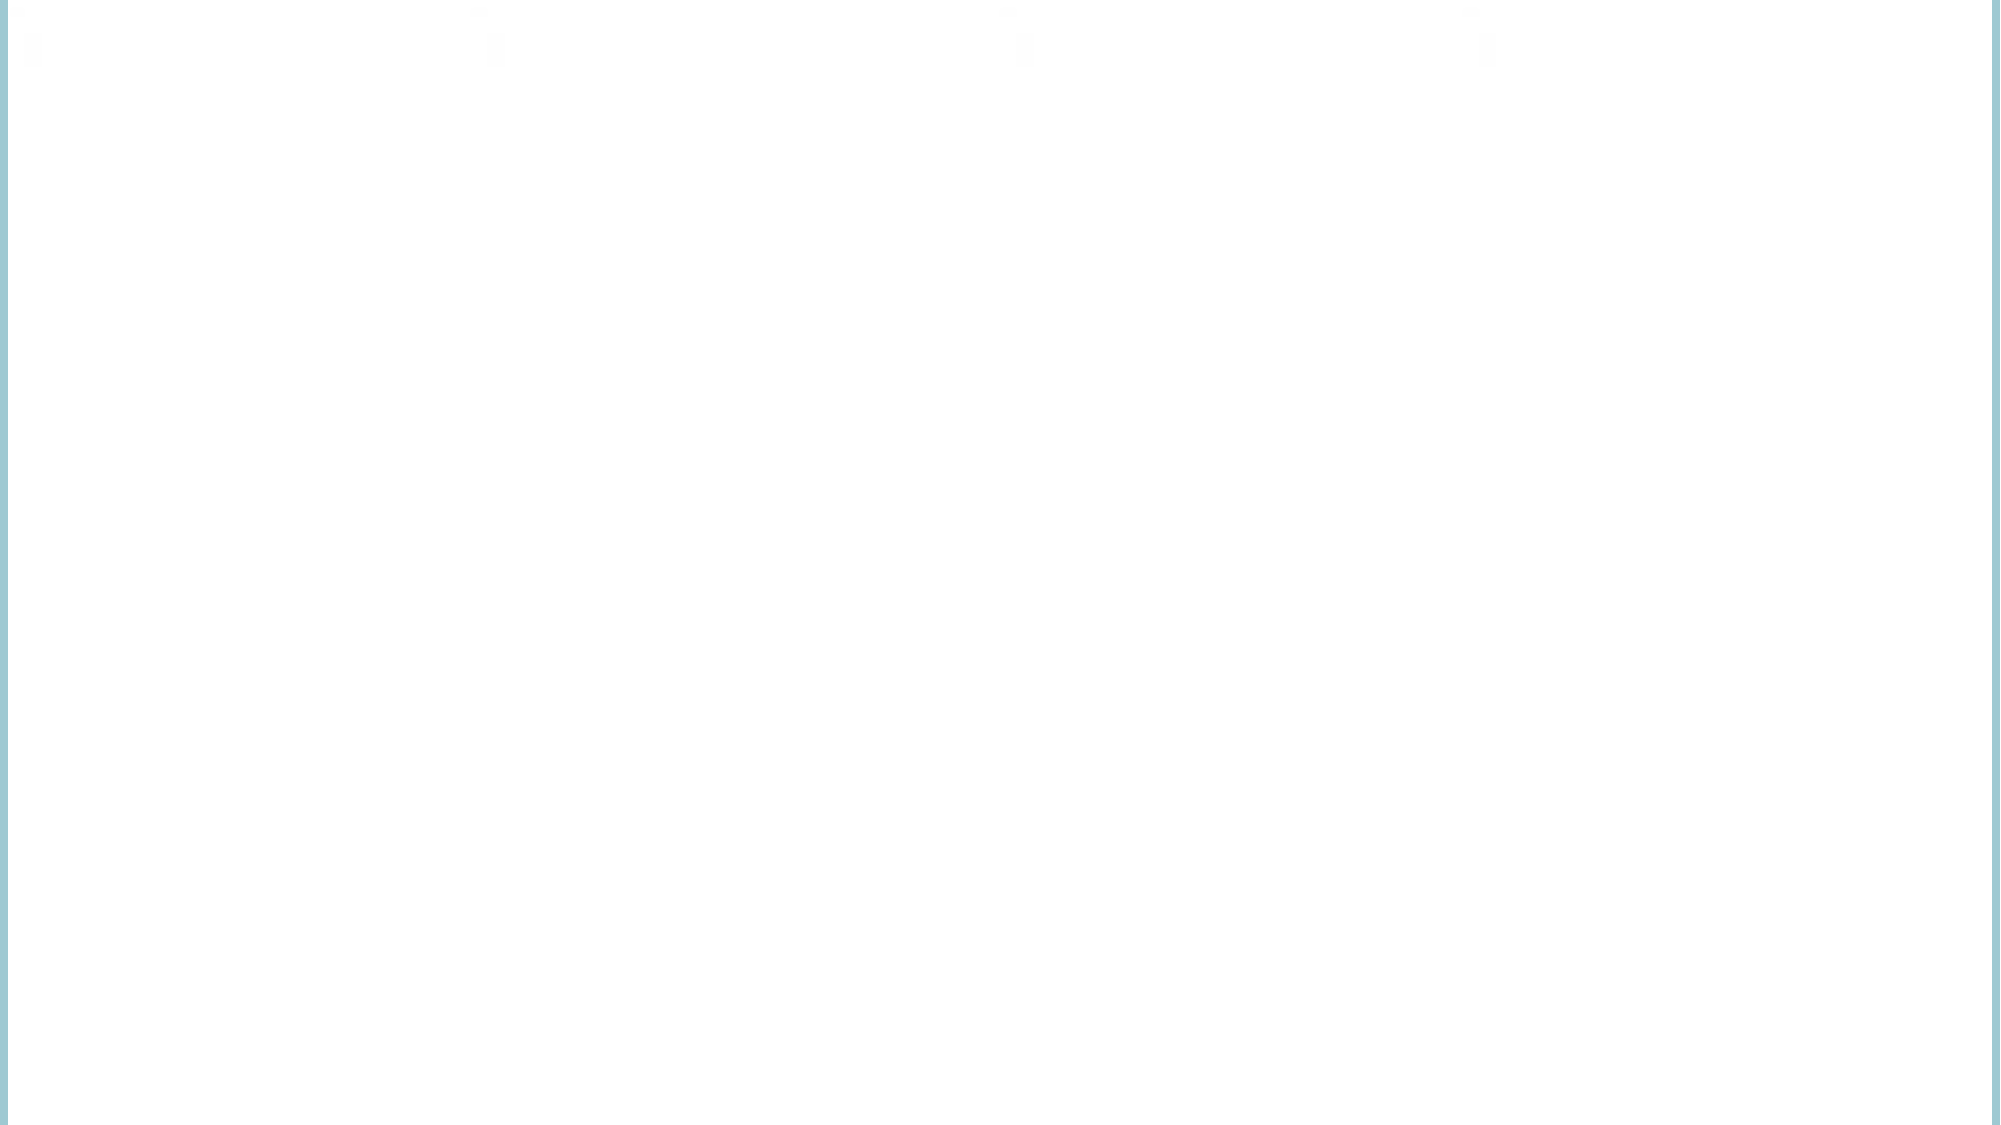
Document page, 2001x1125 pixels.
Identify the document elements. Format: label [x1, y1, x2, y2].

text_box [7, 0, 1993, 1125]
